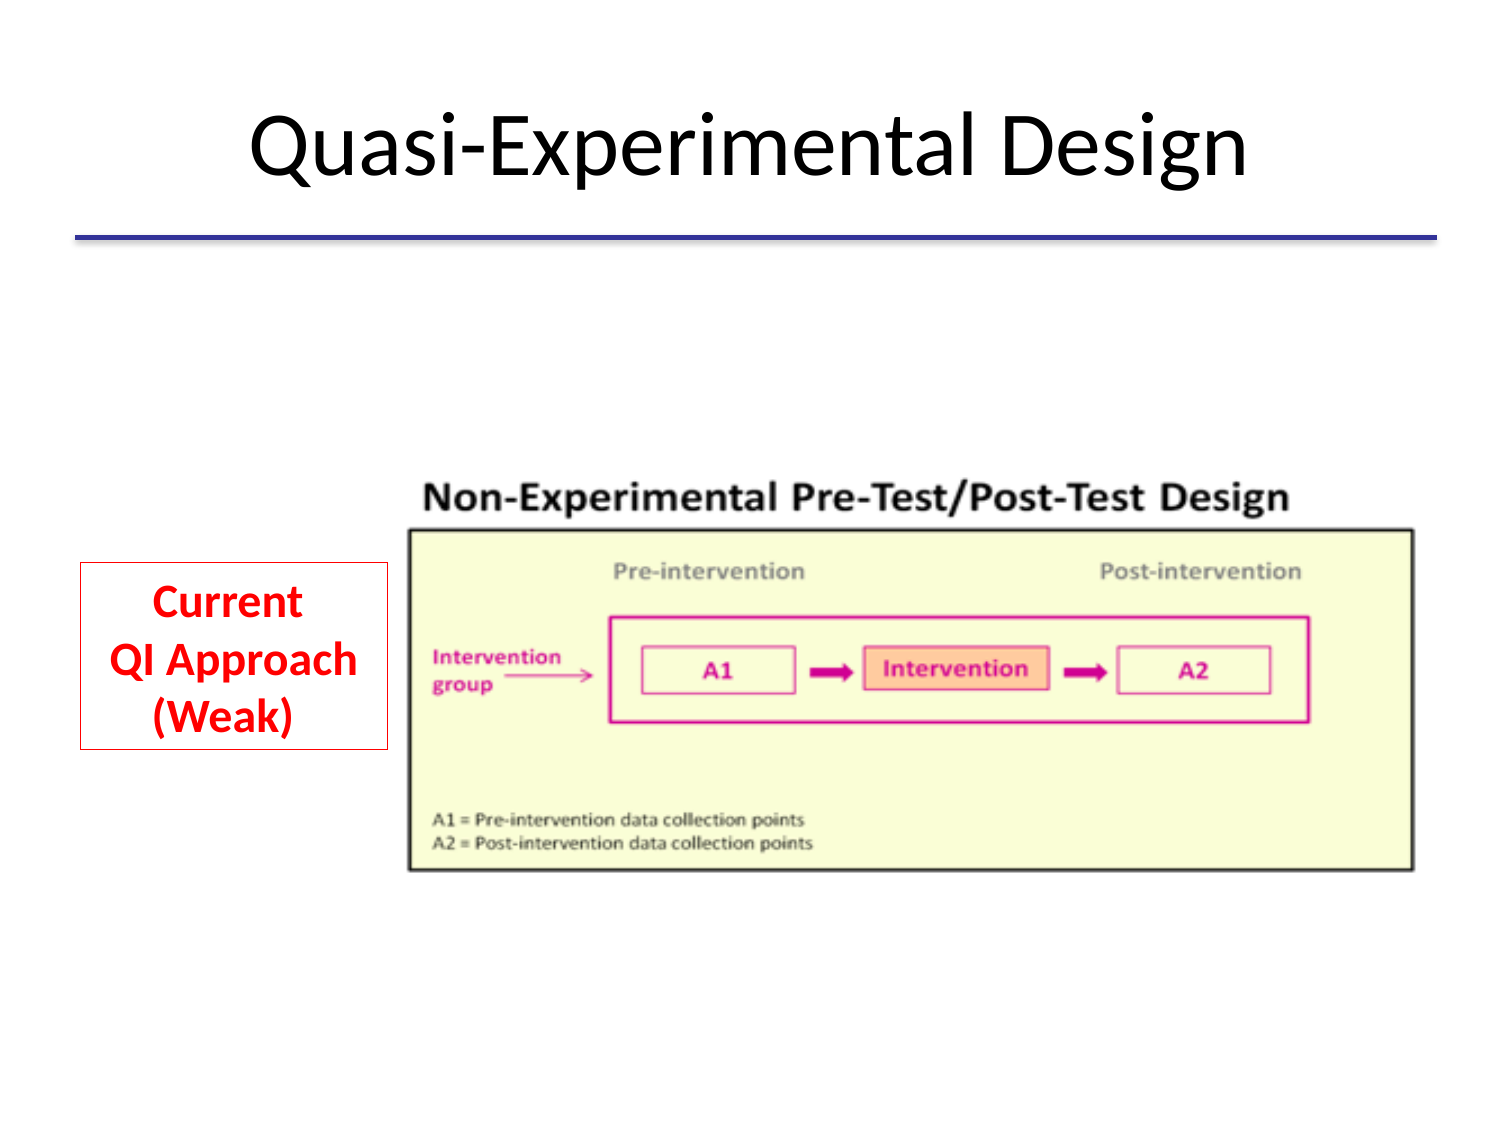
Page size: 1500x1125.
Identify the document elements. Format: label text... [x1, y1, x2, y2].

text_box Current QI Approach (Weak) [80, 562, 387, 750]
title Quasi-Experimental Design [75, 45, 1425, 233]
picture [392, 474, 1427, 876]
